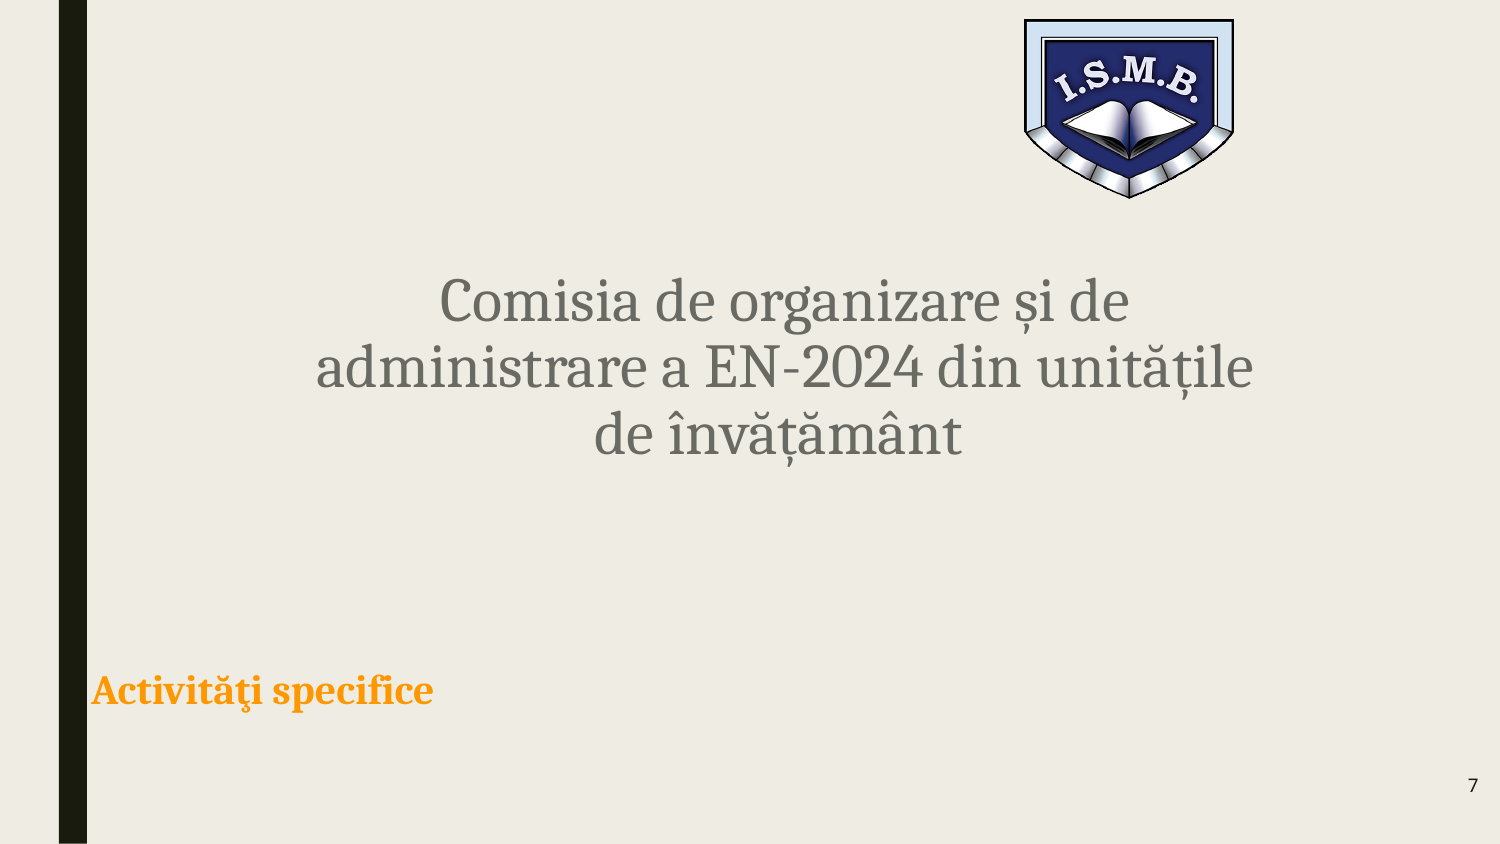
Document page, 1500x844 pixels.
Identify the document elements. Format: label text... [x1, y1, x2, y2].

picture [1024, 19, 1234, 199]
title Comisia de organizare și de administrare a EN-2024 din unitățile de învățământ [266, 119, 1305, 483]
slide_number 7 [1249, 760, 1494, 813]
subtitle Activităţi specifice [76, 652, 748, 781]
